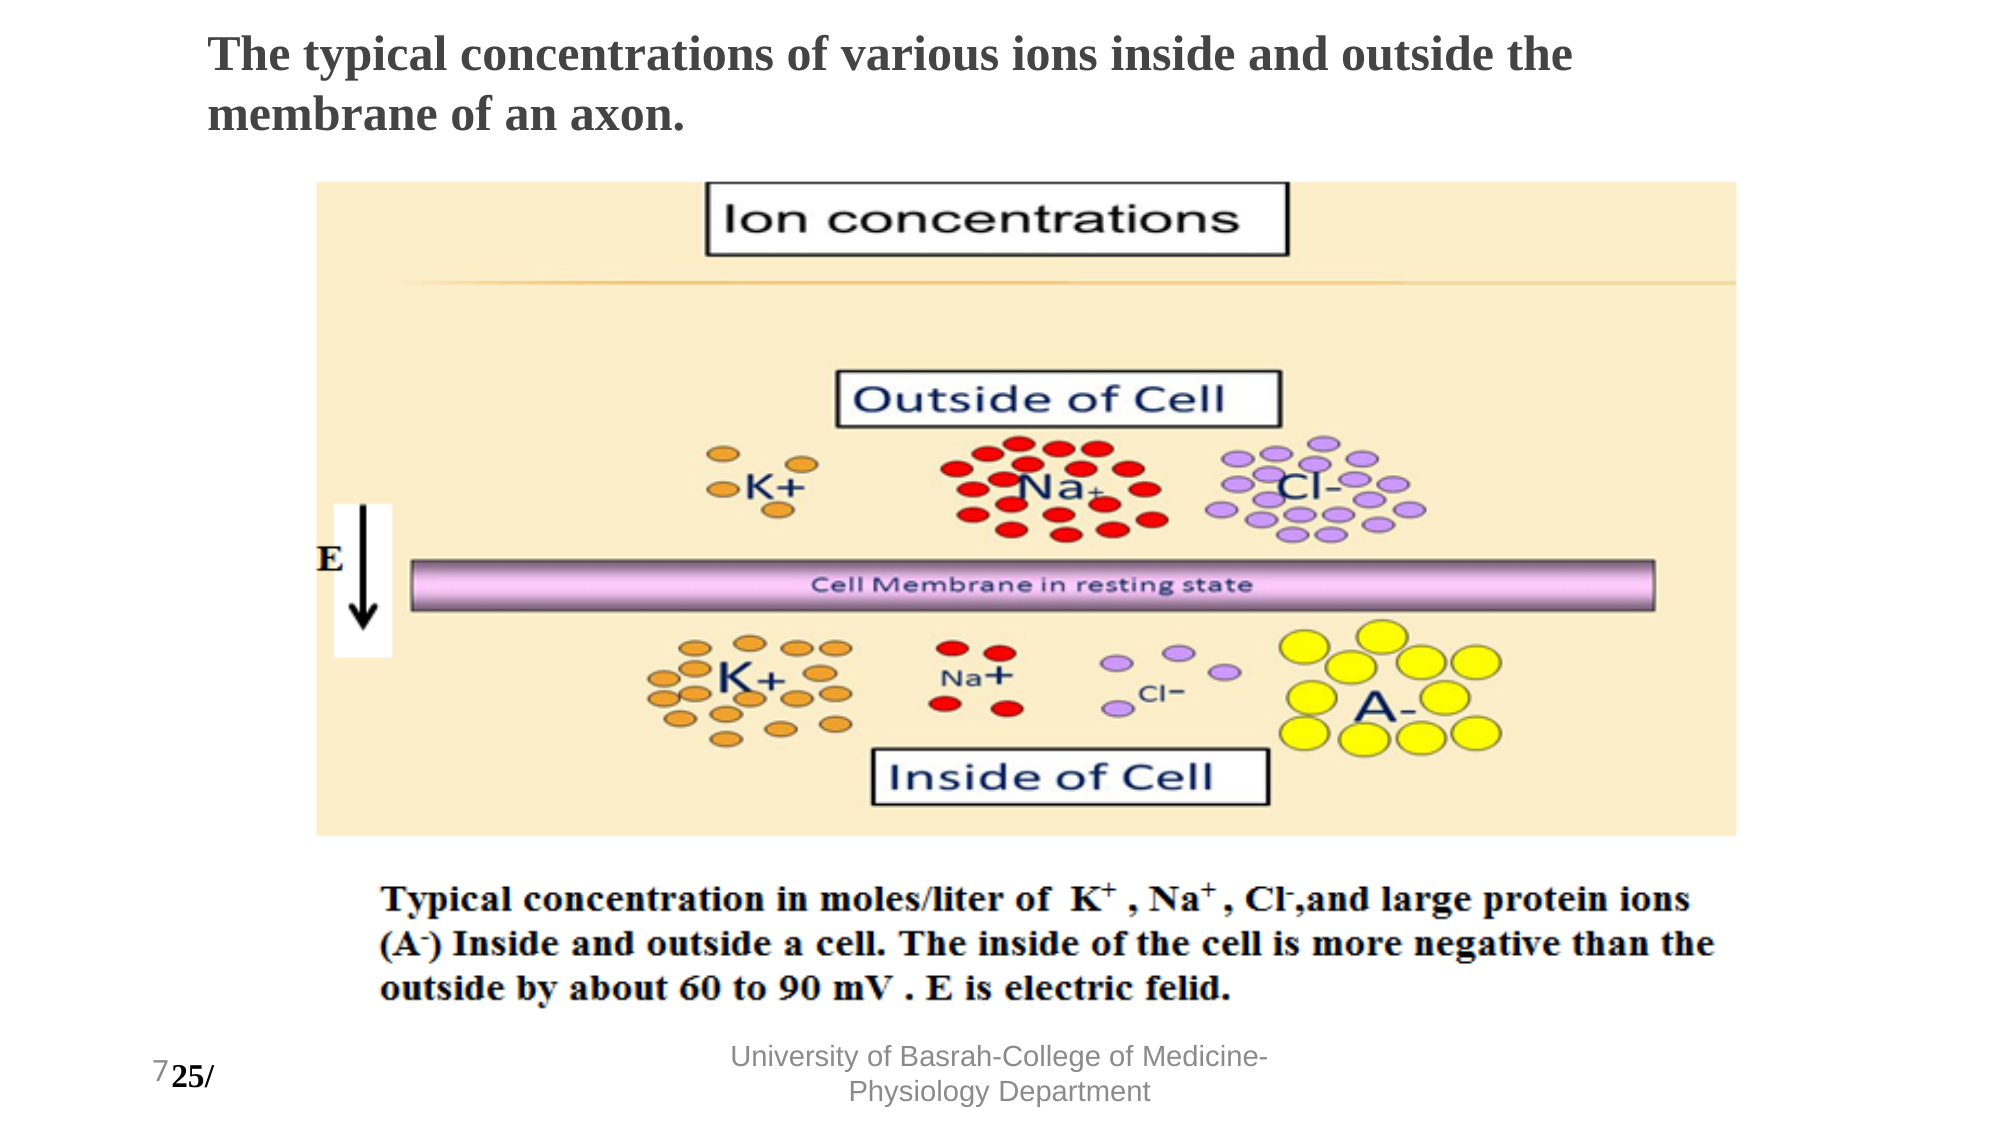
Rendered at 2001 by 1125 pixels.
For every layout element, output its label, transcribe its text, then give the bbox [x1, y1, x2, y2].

slide_number 7 [137, 1042, 588, 1103]
footer University of Basrah-College of Medicine-Physiology Department [662, 1047, 1338, 1103]
text_box The typical concentrations of various ions inside and outside the membrane of an axon. [192, 12, 1724, 148]
picture [291, 148, 1750, 1047]
text_box /25 [156, 1046, 229, 1102]
